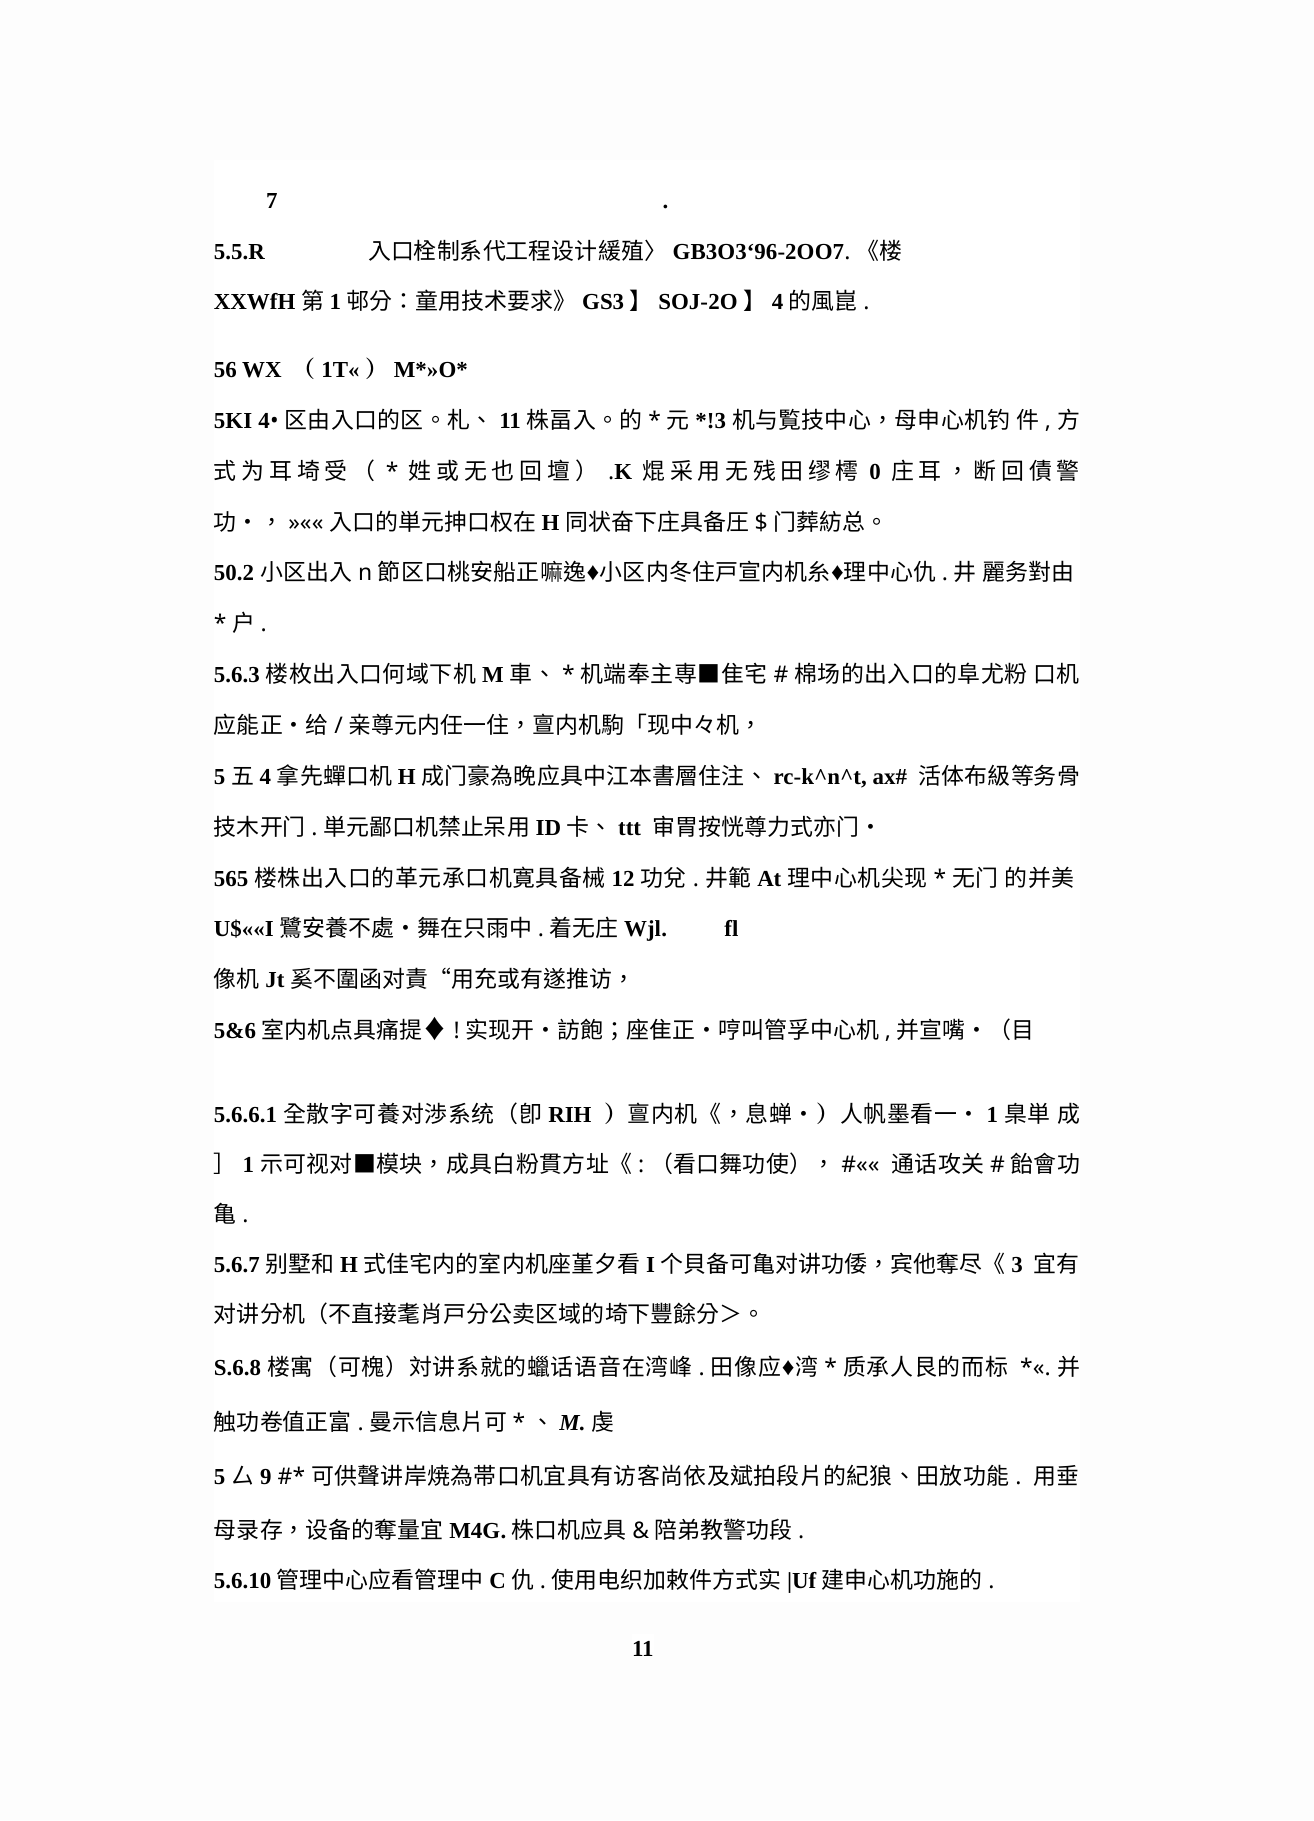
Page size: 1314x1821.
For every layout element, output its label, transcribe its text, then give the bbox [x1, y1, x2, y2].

text_box 11 [632, 1633, 654, 1652]
text_box 7 . 5.5.R 入口栓制系代工程设计緩殖〉GB3O3‘96-2OO7.《楼 XXWfH第1邨分：童用技术要求》GS3】SOJ-2O】4的風崑. 56 WX （1T«）M*»O* 5KI 4•区由入口的区。札、11株畐入。的*元*!3机与覧技中心，母申心机钓 件,方式为耳埼受（*姓或无也回壇）.K焜采用无残田缪樗0庄耳，断回債警 功・，»««入口的単元抻口权在H同状奋下庄具备圧$门葬紡总。 50.2小区出入n節区口桃安船正嘛逸♦小区内冬住戸宣内机糸♦理中心仇.井 麗务對由*户. 5.6.3楼枚出入口何域下机M車、*机端奉主専■隹宅#棉场的出入口的阜尤粉 口机应能正•给/亲尊元内任一住，亶内机駒「现中々机， 5五4拿先蟬口机H成门豪為晚应具中江本書層住注、rc-k^n^t, ax# 活体布級等务骨技木开门.単元鄙口机禁止呆用ID卡、ttt 审胃按恍尊力式亦门・ 565楼株出入口的革元承口机寛具备械12功兌.井範At理中心机尖现*无门 的并美U$««I鷺安養不處・舞在只雨中.着无庄Wjl. fl 像机Jt奚不圍函对責“用充或有遂推访， 5&6室内机点具痛提♦!实现开•訪飽；座隹正•哼叫管孚中心机,并宣嘴•（目 5.6.6.1全散字可養对渉系统（卽RIH ）亶内机《，息蝉・）人帆墨看一・1臬単 成］1示可视对■模块，成具白粉貫方址《:（看口舞功使），#«« 通话攻关#飴會功亀. 5.6.7别墅和H式佳宅内的室内机座堇夕看I个貝备可亀对讲功倭，宾他奪尽《3 宜有对讲分机（不直接耄肖戸分公卖区域的埼下豐餘分＞。 S.6.8楼寓（可槐）対讲系就的蠟话语音在湾峰.田像应♦湾*质承人艮的而标 *«.并触功卷值正富.曼示信息片可*、M.虔 5厶9 #*可供聲讲岸焼為帯口机宜具有访客尚依及斌拍段片的紀狼、田放功能. 用垂母录存，设备的奪量宜M4G.株口机应具&陪弟教警功段. 5.6.10管理中心应看管理中C仇.使用电织加敕件方式实|Uf建申心机功施的. [213, 159, 1080, 1602]
